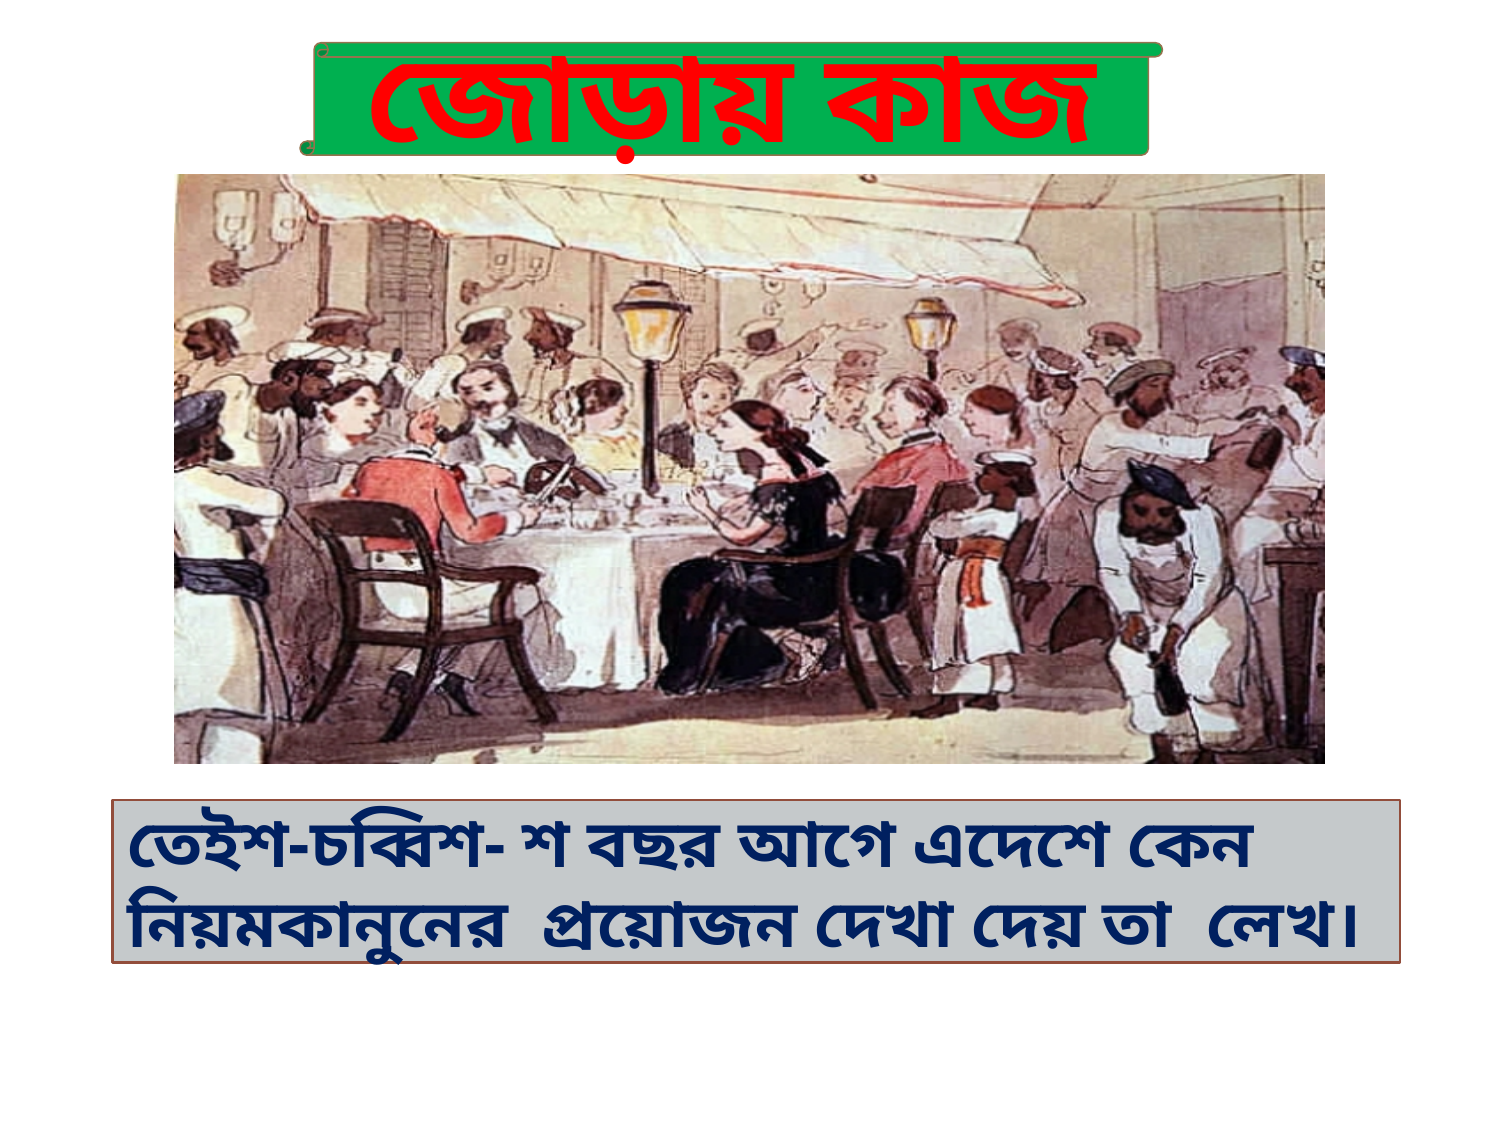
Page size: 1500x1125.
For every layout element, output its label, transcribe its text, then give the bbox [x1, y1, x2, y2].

text_box তেইশ-চব্বিশ- শ বছর আগে এদেশে কেন নিয়মকানুনের প্রয়োজন দেখা দেয় তা লেখ। [111, 799, 1401, 964]
text_box জোড়ায় কাজ [299, 41, 1164, 156]
picture [174, 174, 1326, 764]
